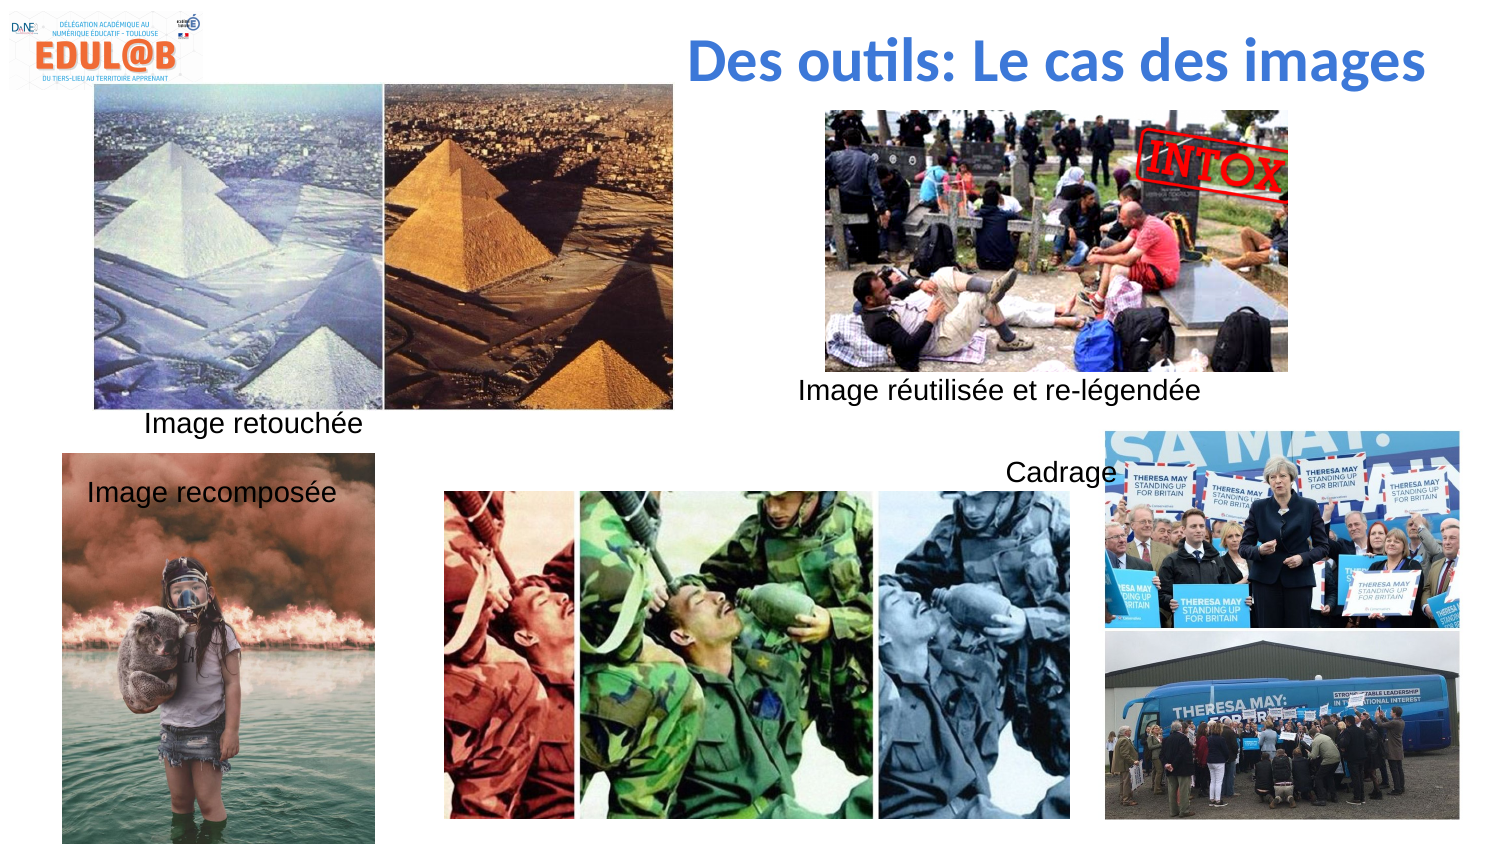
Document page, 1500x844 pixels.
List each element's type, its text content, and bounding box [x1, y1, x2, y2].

picture [824, 110, 1289, 372]
text_box Image réutilisée et re-légendée [782, 356, 1357, 390]
text_box Des outils: Le cas des images [208, 32, 1442, 102]
picture [444, 491, 1070, 819]
text_box Cadrage [990, 437, 1076, 484]
picture [9, 11, 675, 411]
picture [62, 453, 375, 844]
picture [1081, 421, 1476, 829]
